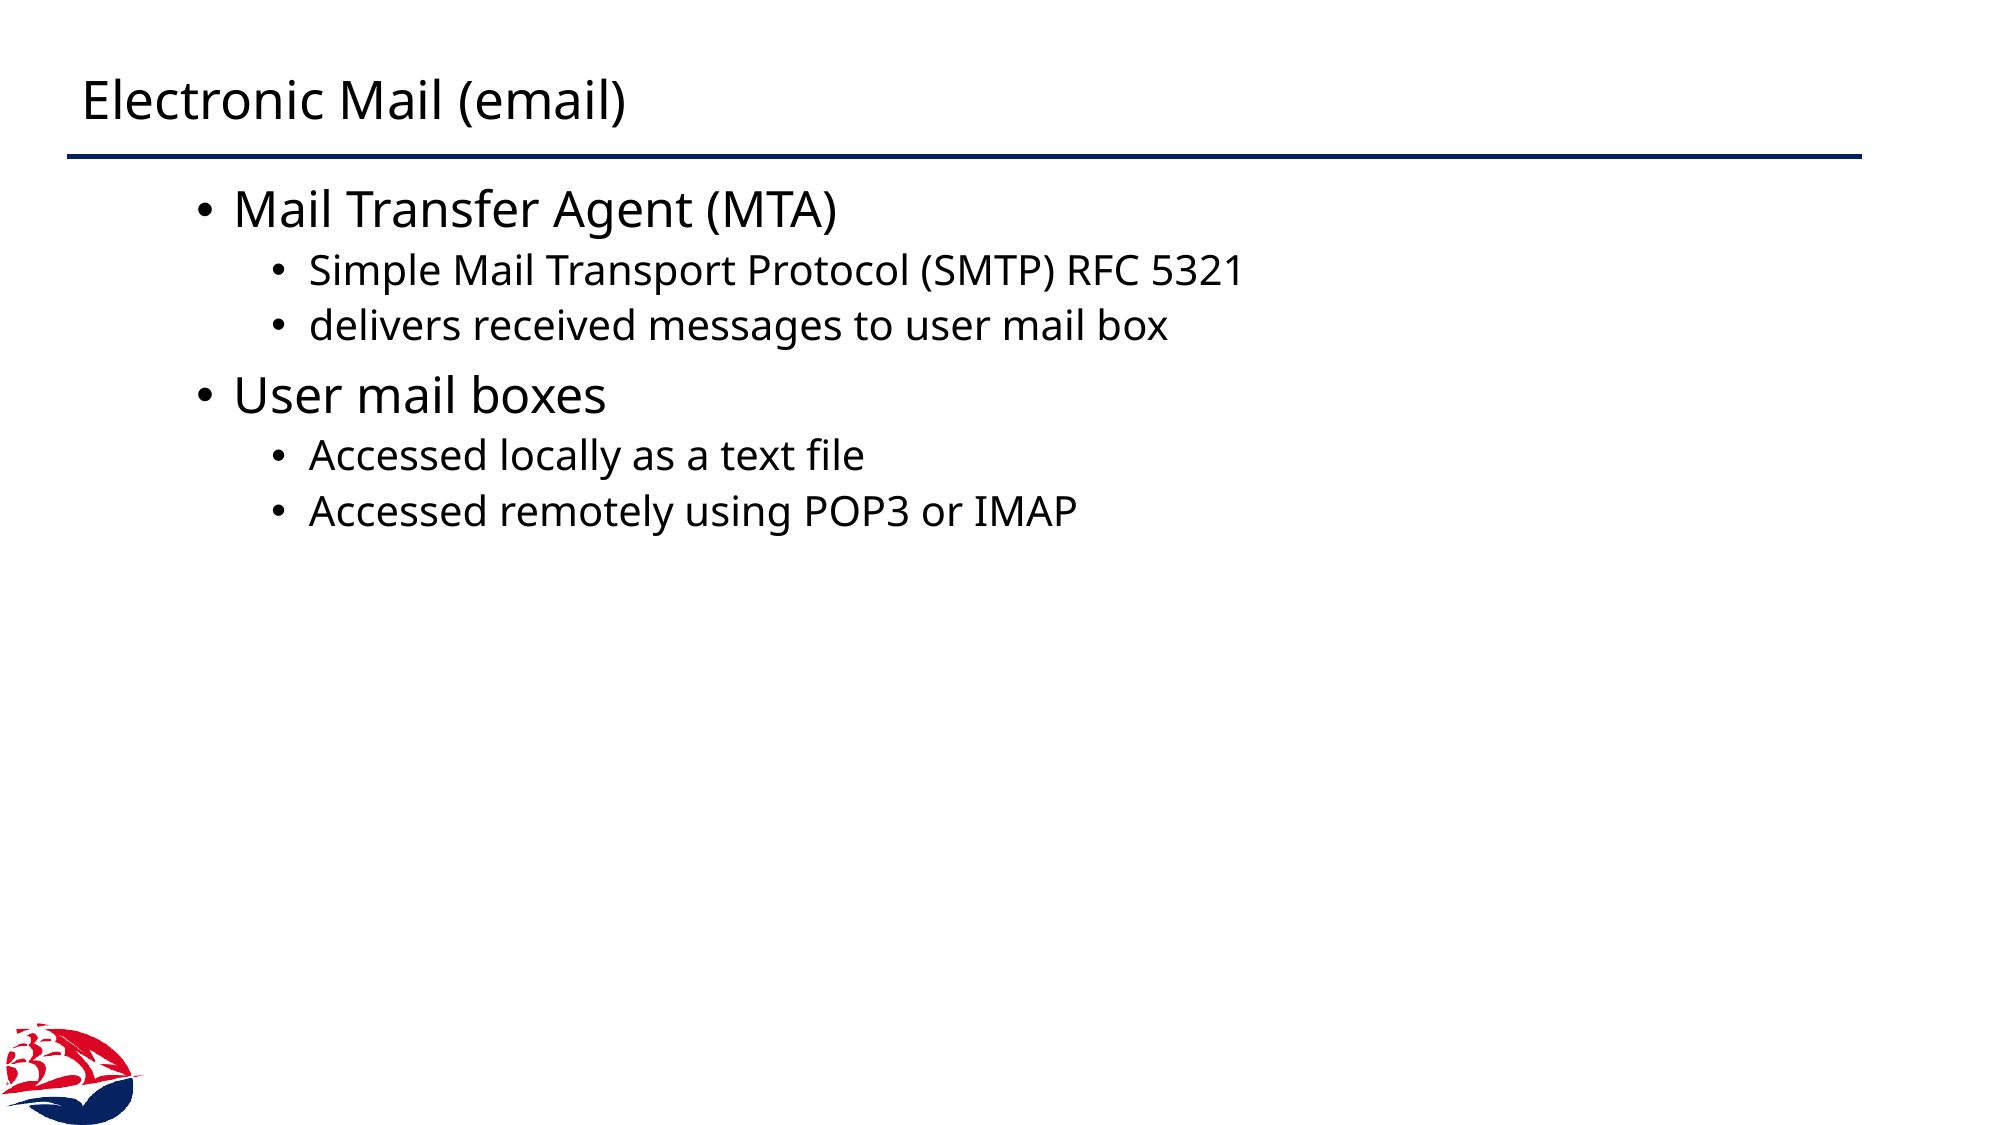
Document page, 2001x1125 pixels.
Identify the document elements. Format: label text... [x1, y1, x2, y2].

list Mail Transfer Agent (MTA) Simple Mail Transport Protocol (SMTP) RFC 5321 delivers received messages to user mail box User mail boxes Accessed locally as a text file Accessed remotely using POP3 or IMAP [181, 177, 1863, 1014]
title Electronic Mail (email) [66, 59, 1863, 141]
picture [0, 1023, 149, 1125]
